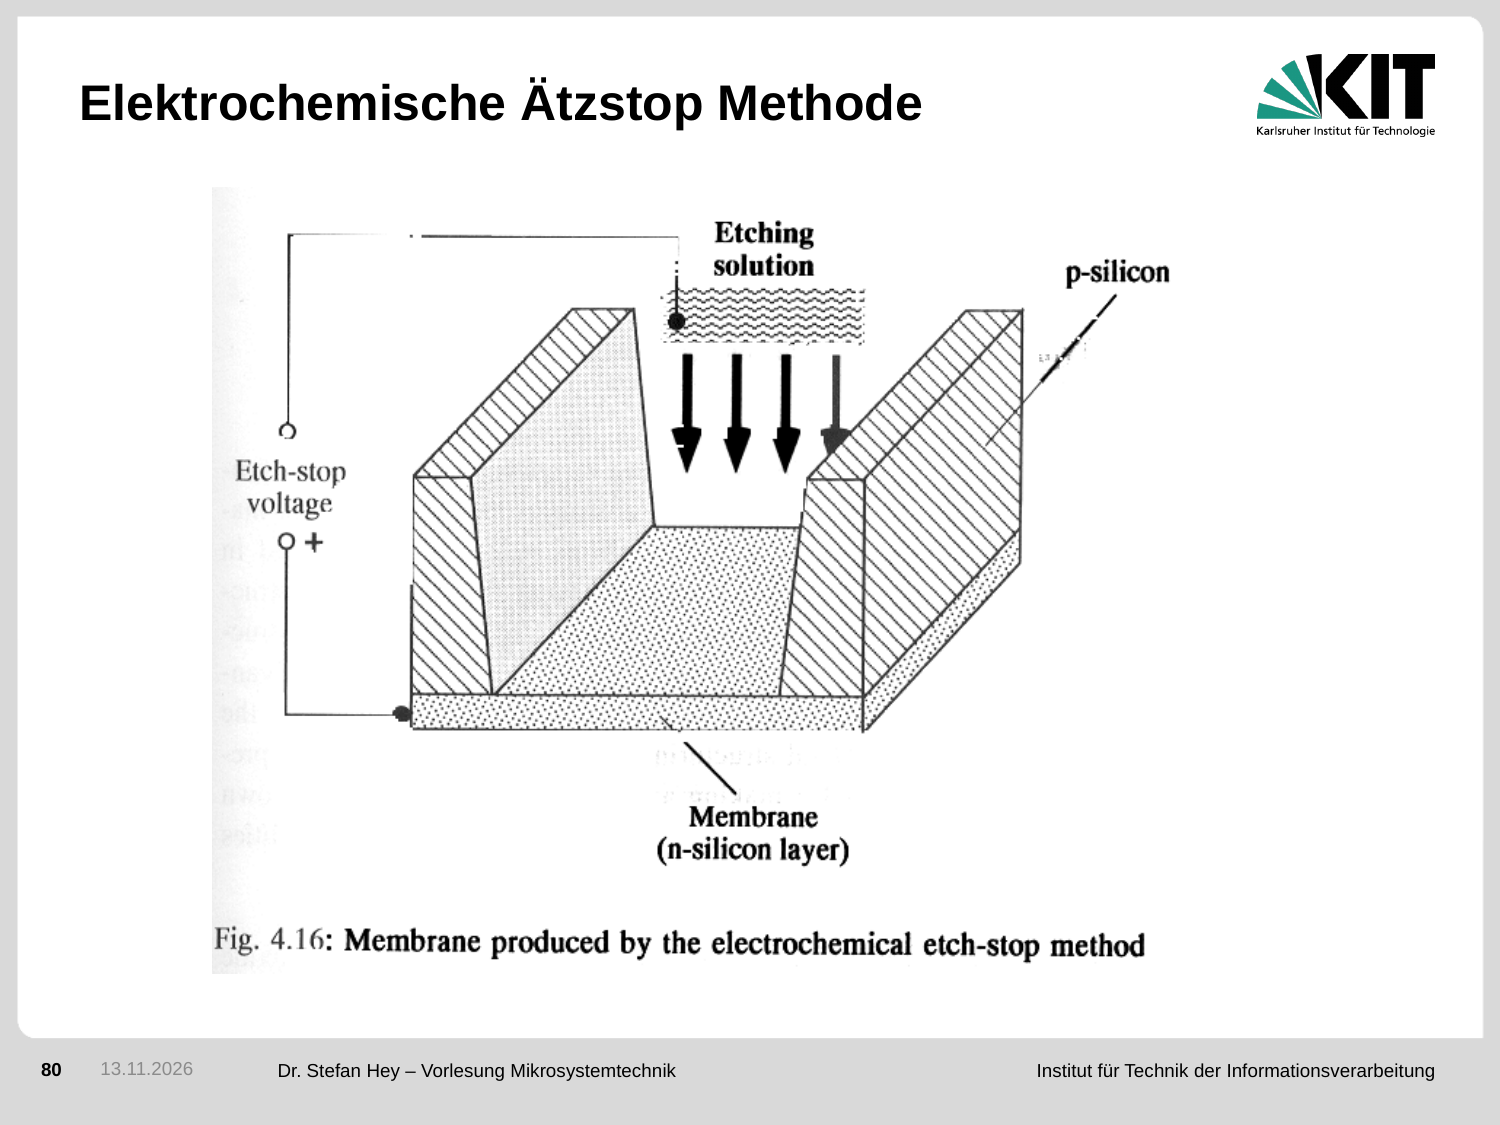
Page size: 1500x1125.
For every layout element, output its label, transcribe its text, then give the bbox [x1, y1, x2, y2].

picture [0, 0, 1500, 1125]
title Elektrochemische Ätzstop Methode [63, 54, 1199, 148]
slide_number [100, 1057, 272, 1117]
